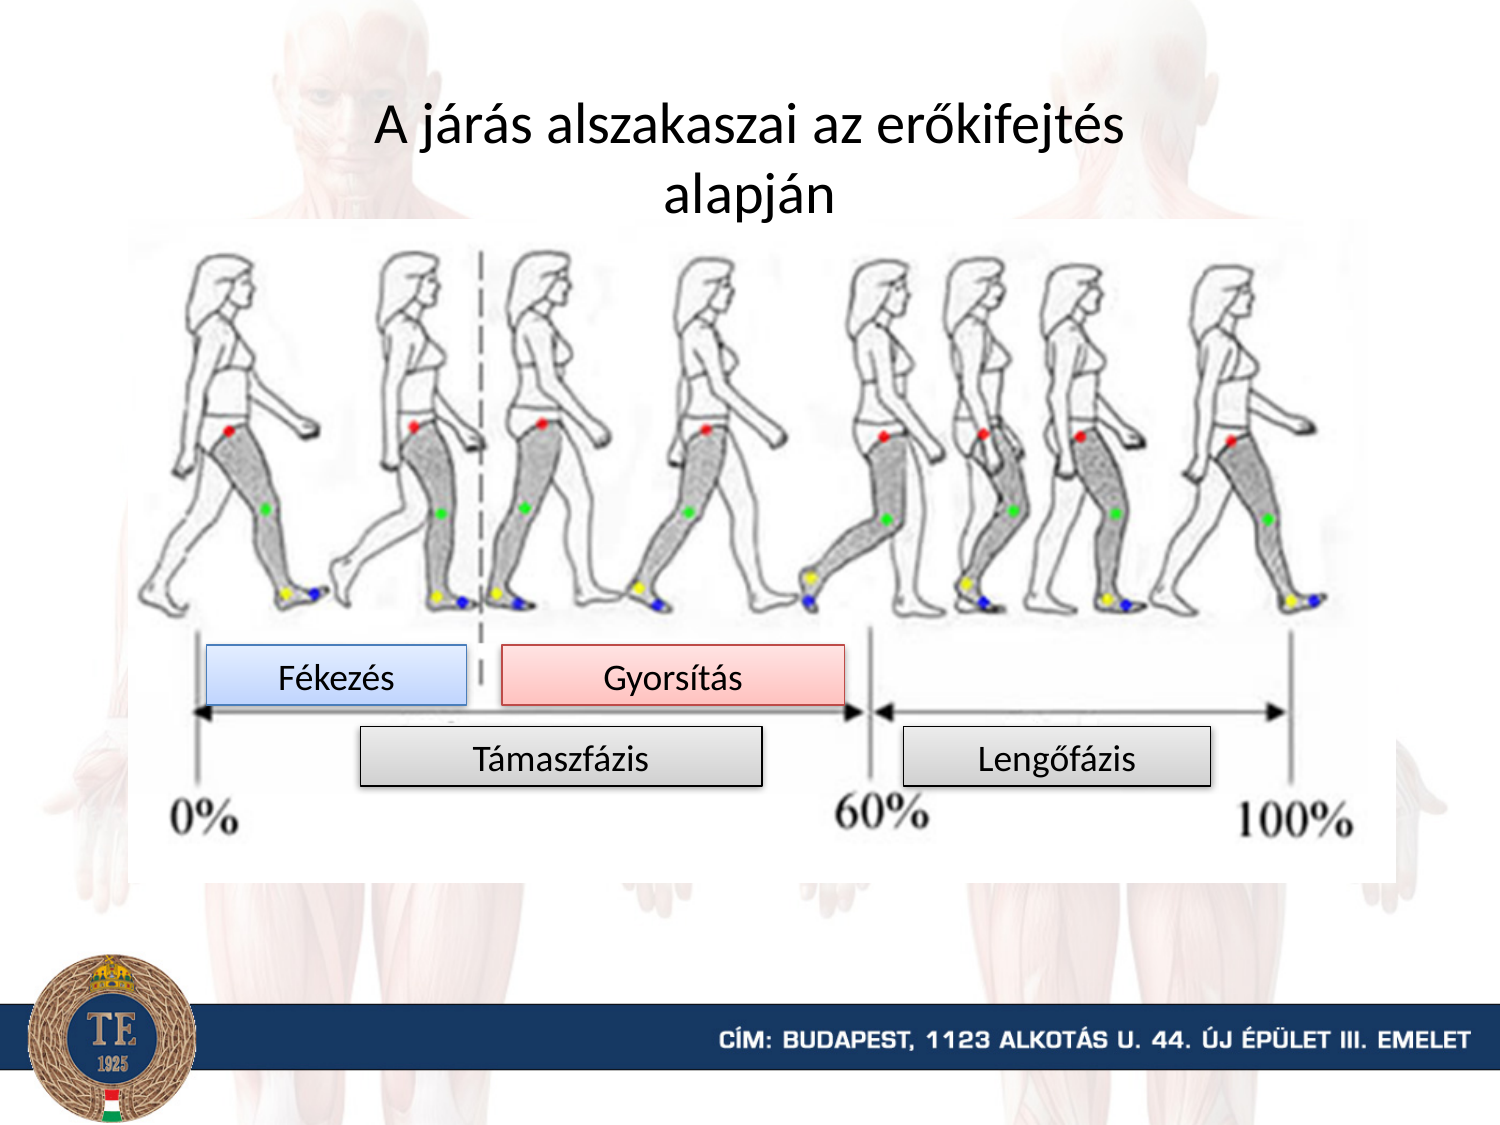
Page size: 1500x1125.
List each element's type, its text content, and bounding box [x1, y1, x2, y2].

text_box A járás alszakaszai az erőkifejtés alapján [336, 78, 1164, 218]
picture [0, 0, 1500, 1125]
